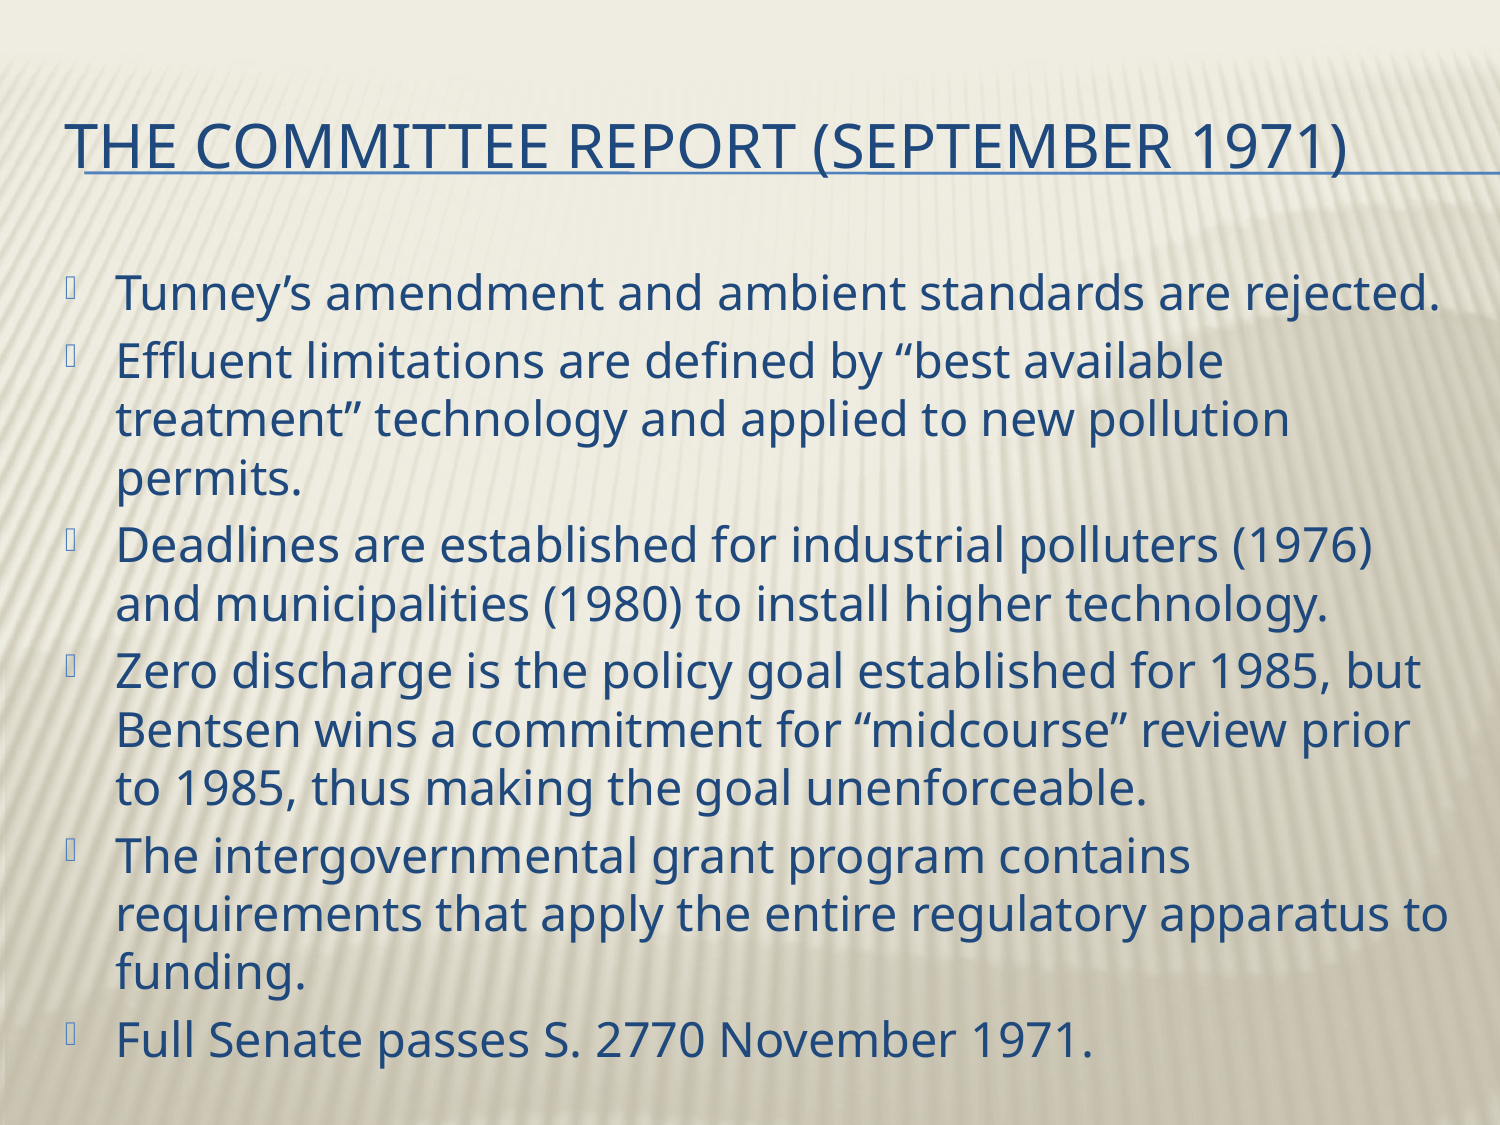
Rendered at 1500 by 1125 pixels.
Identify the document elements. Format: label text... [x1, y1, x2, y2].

list Tunney’s amendment and ambient standards are rejected. Effluent limitations are defined by “best available treatment” technology and applied to new pollution permits. Deadlines are established for industrial polluters (1976) and municipalities (1980) to install higher technology. Zero discharge is the policy goal established for 1985, but Bentsen wins a commitment for “midcourse” review prior to 1985, thus making the goal unenforceable. The intergovernmental grant program contains requirements that apply the entire regulatory apparatus to funding. Full Senate passes S. 2770 November 1971. [50, 254, 1475, 1075]
title The Committee Report (September 1971) [50, 75, 1475, 213]
